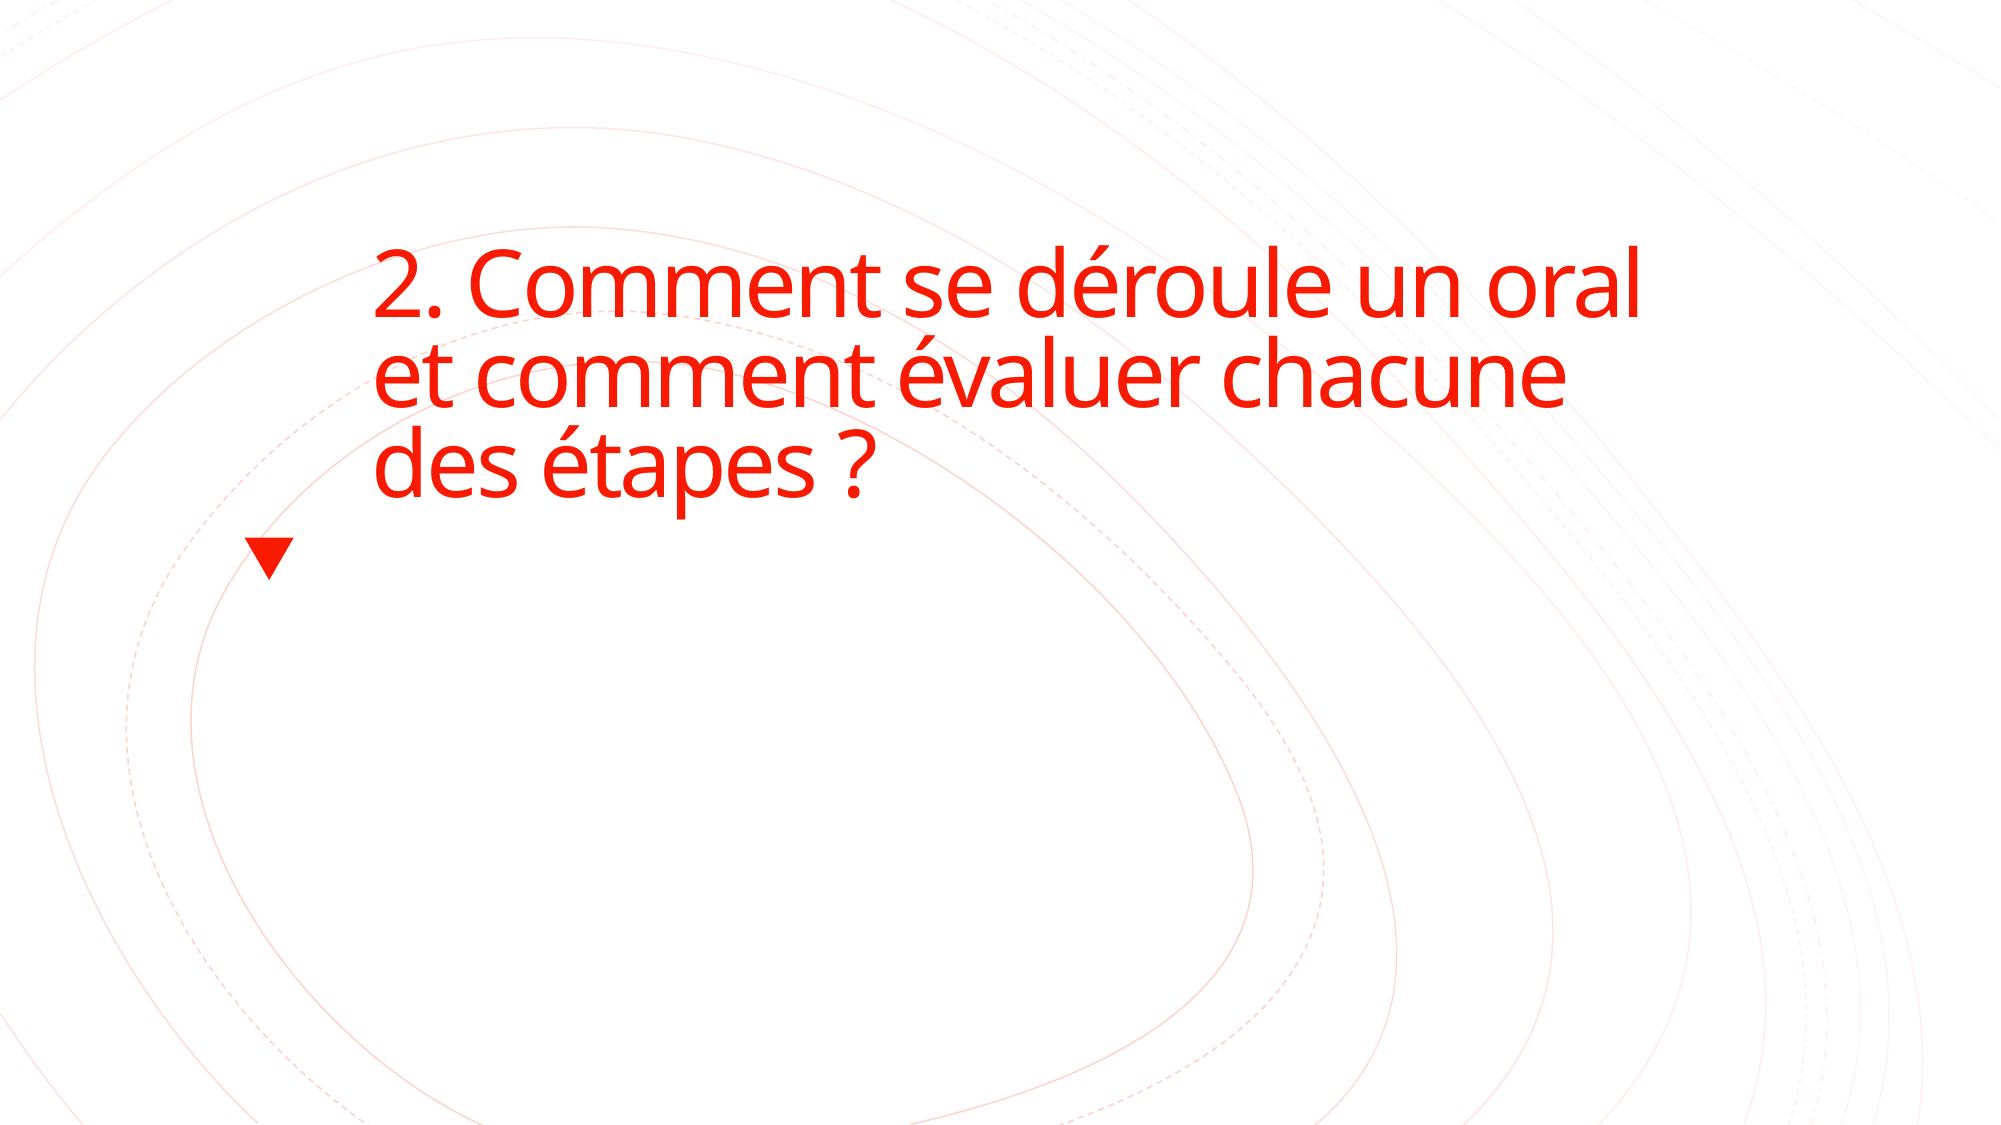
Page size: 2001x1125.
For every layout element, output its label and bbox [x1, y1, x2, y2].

text_box [0, 0, 2000, 1125]
